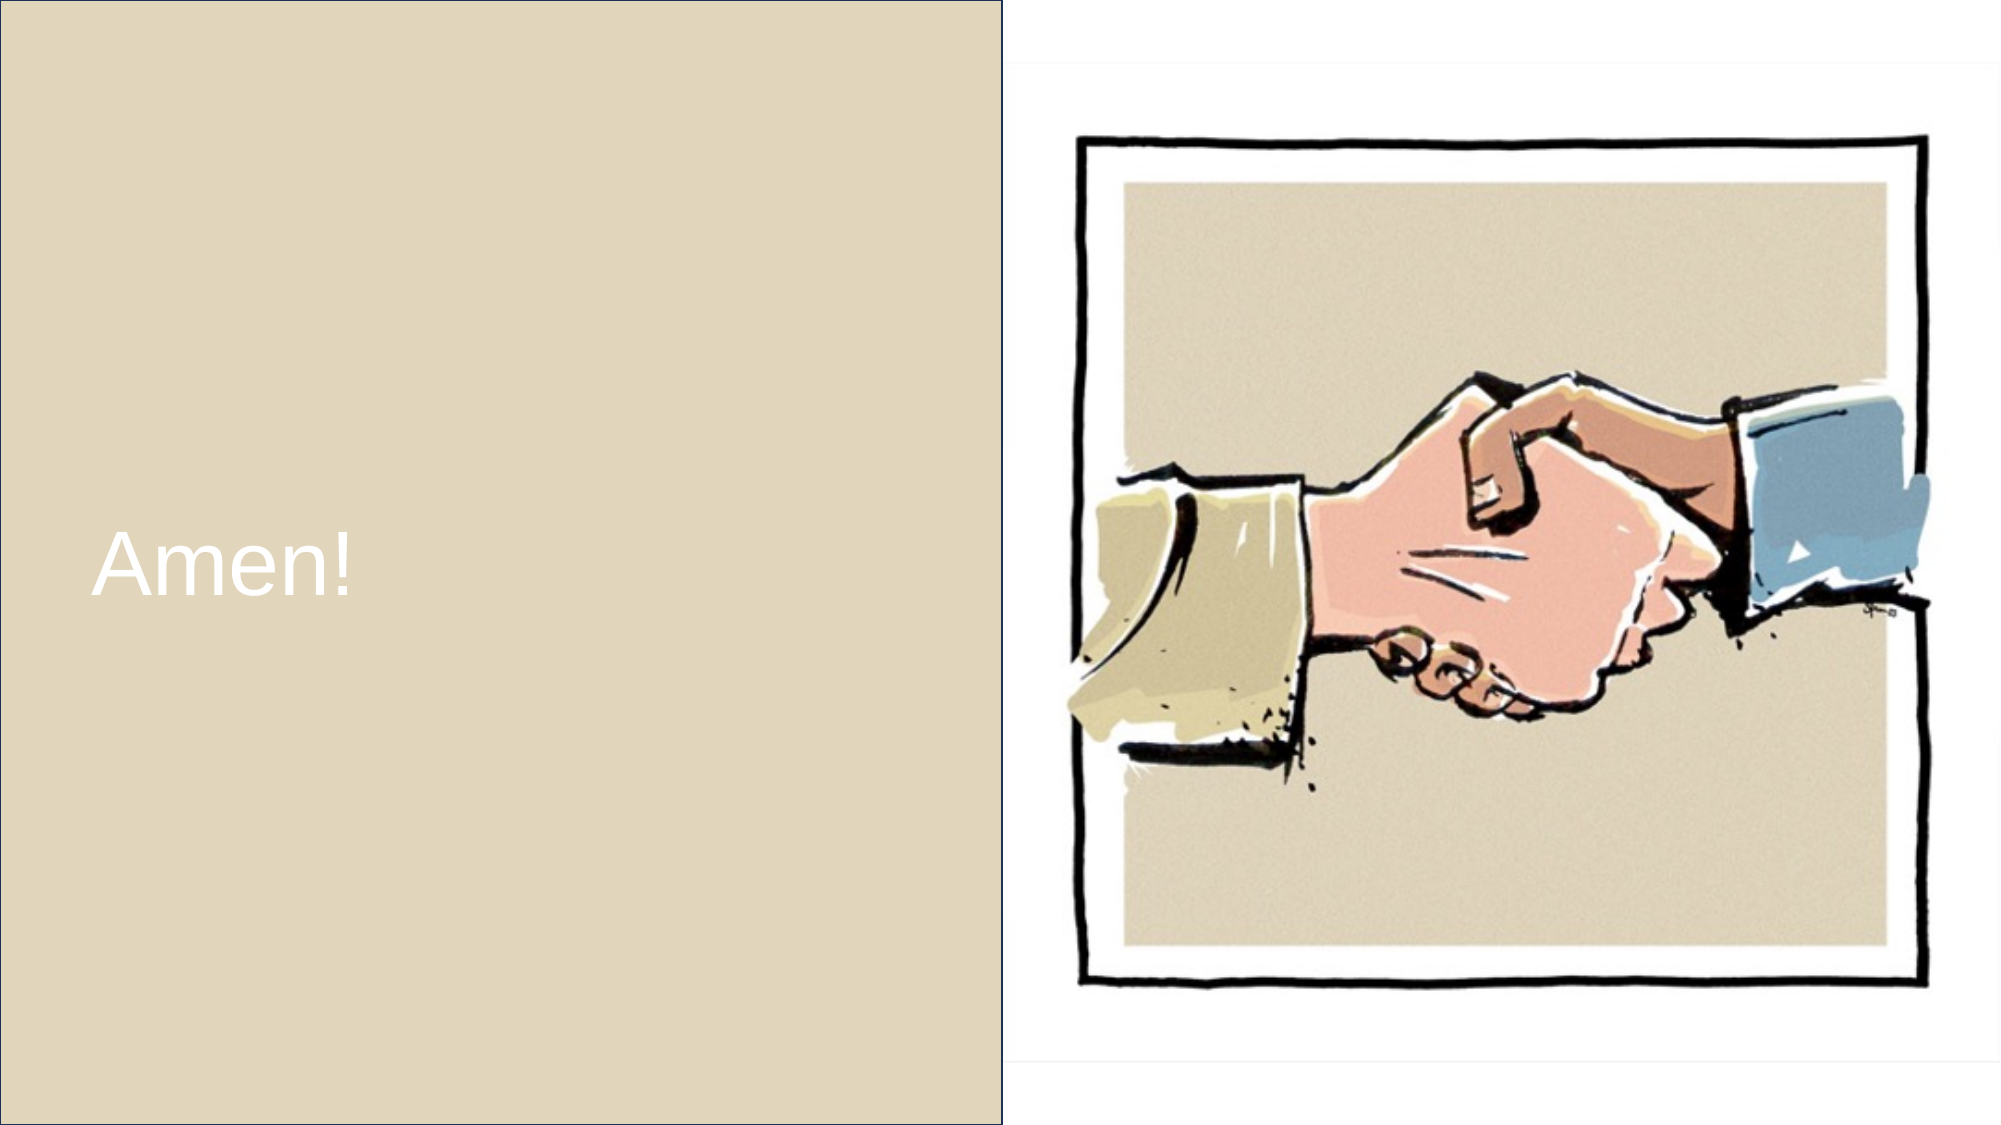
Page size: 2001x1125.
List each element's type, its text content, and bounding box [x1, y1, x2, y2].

picture [1001, 62, 2000, 1063]
text_box Amen! [76, 496, 1001, 621]
text_box [0, 0, 1003, 1125]
